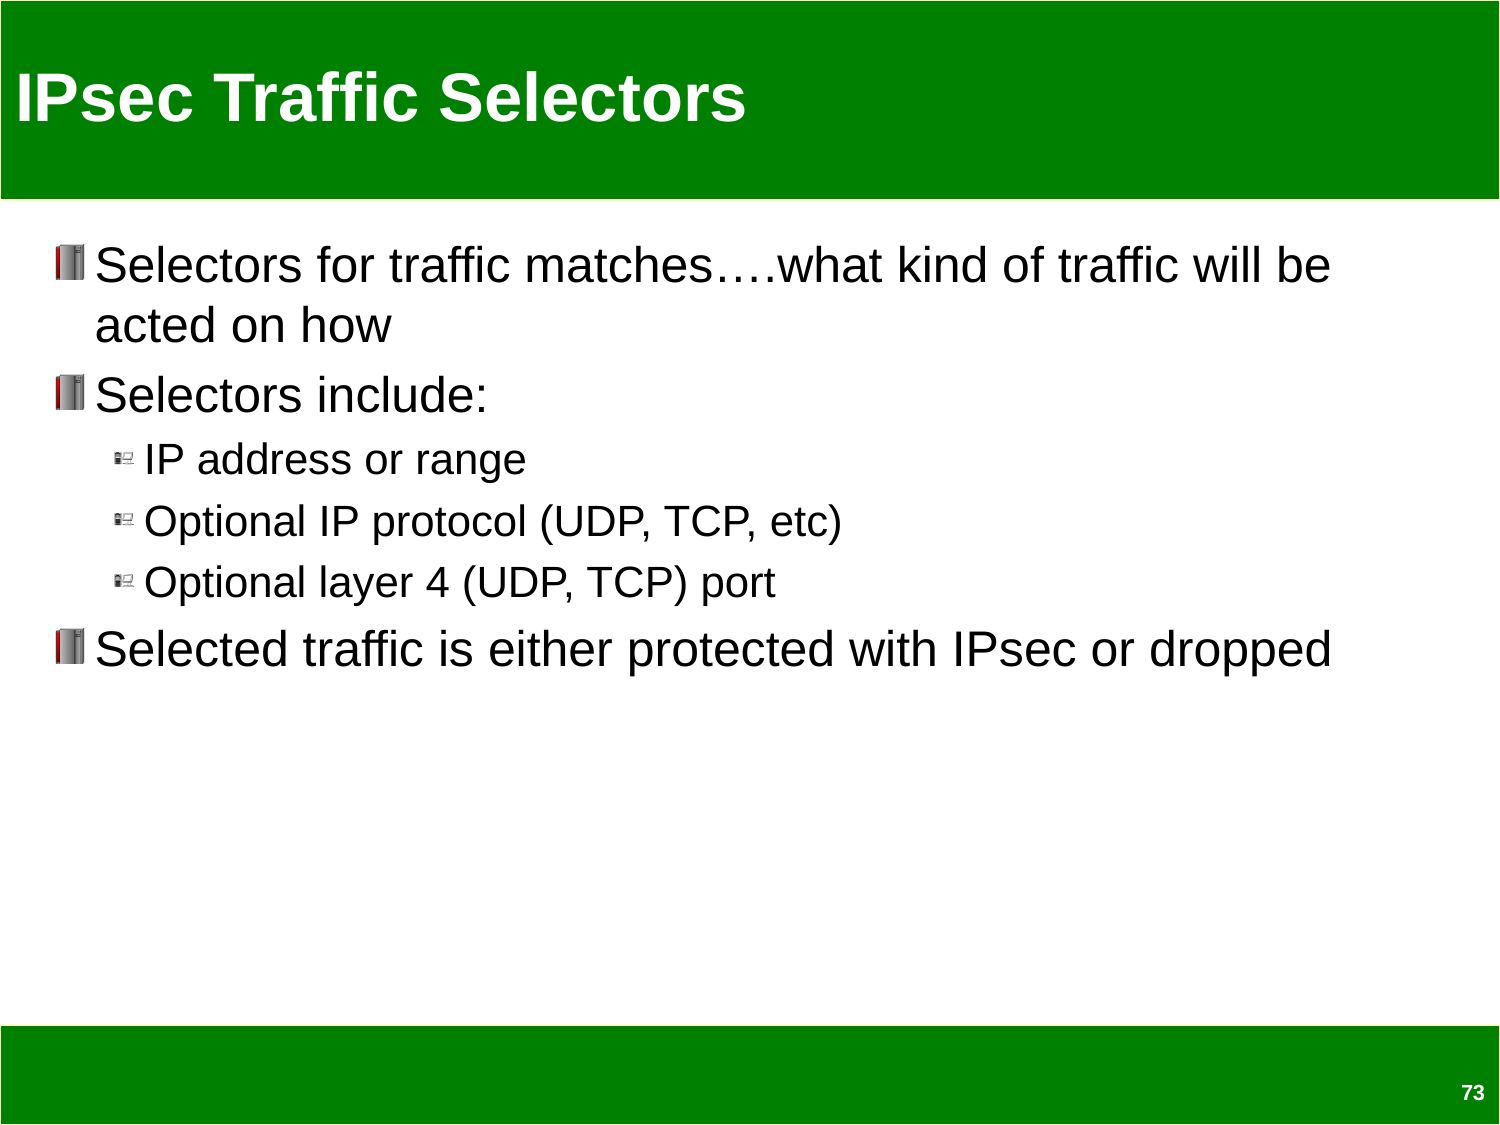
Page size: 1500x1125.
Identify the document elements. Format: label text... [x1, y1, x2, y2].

picture [52, 628, 88, 664]
list Selectors for traffic matches….what kind of traffic will be acted on how Selectors include: IP address or range Optional IP protocol (UDP, TCP, etc) Optional layer 4 (UDP, TCP) port Selected traffic is either protected with IPsec or dropped [37, 224, 1475, 1013]
picture [108, 564, 140, 596]
picture [108, 442, 140, 473]
picture [52, 374, 88, 410]
slide_number 73 [1125, 1025, 1500, 1113]
picture [52, 244, 88, 280]
title IPsec Traffic Selectors [0, 0, 1500, 188]
picture [108, 503, 140, 534]
